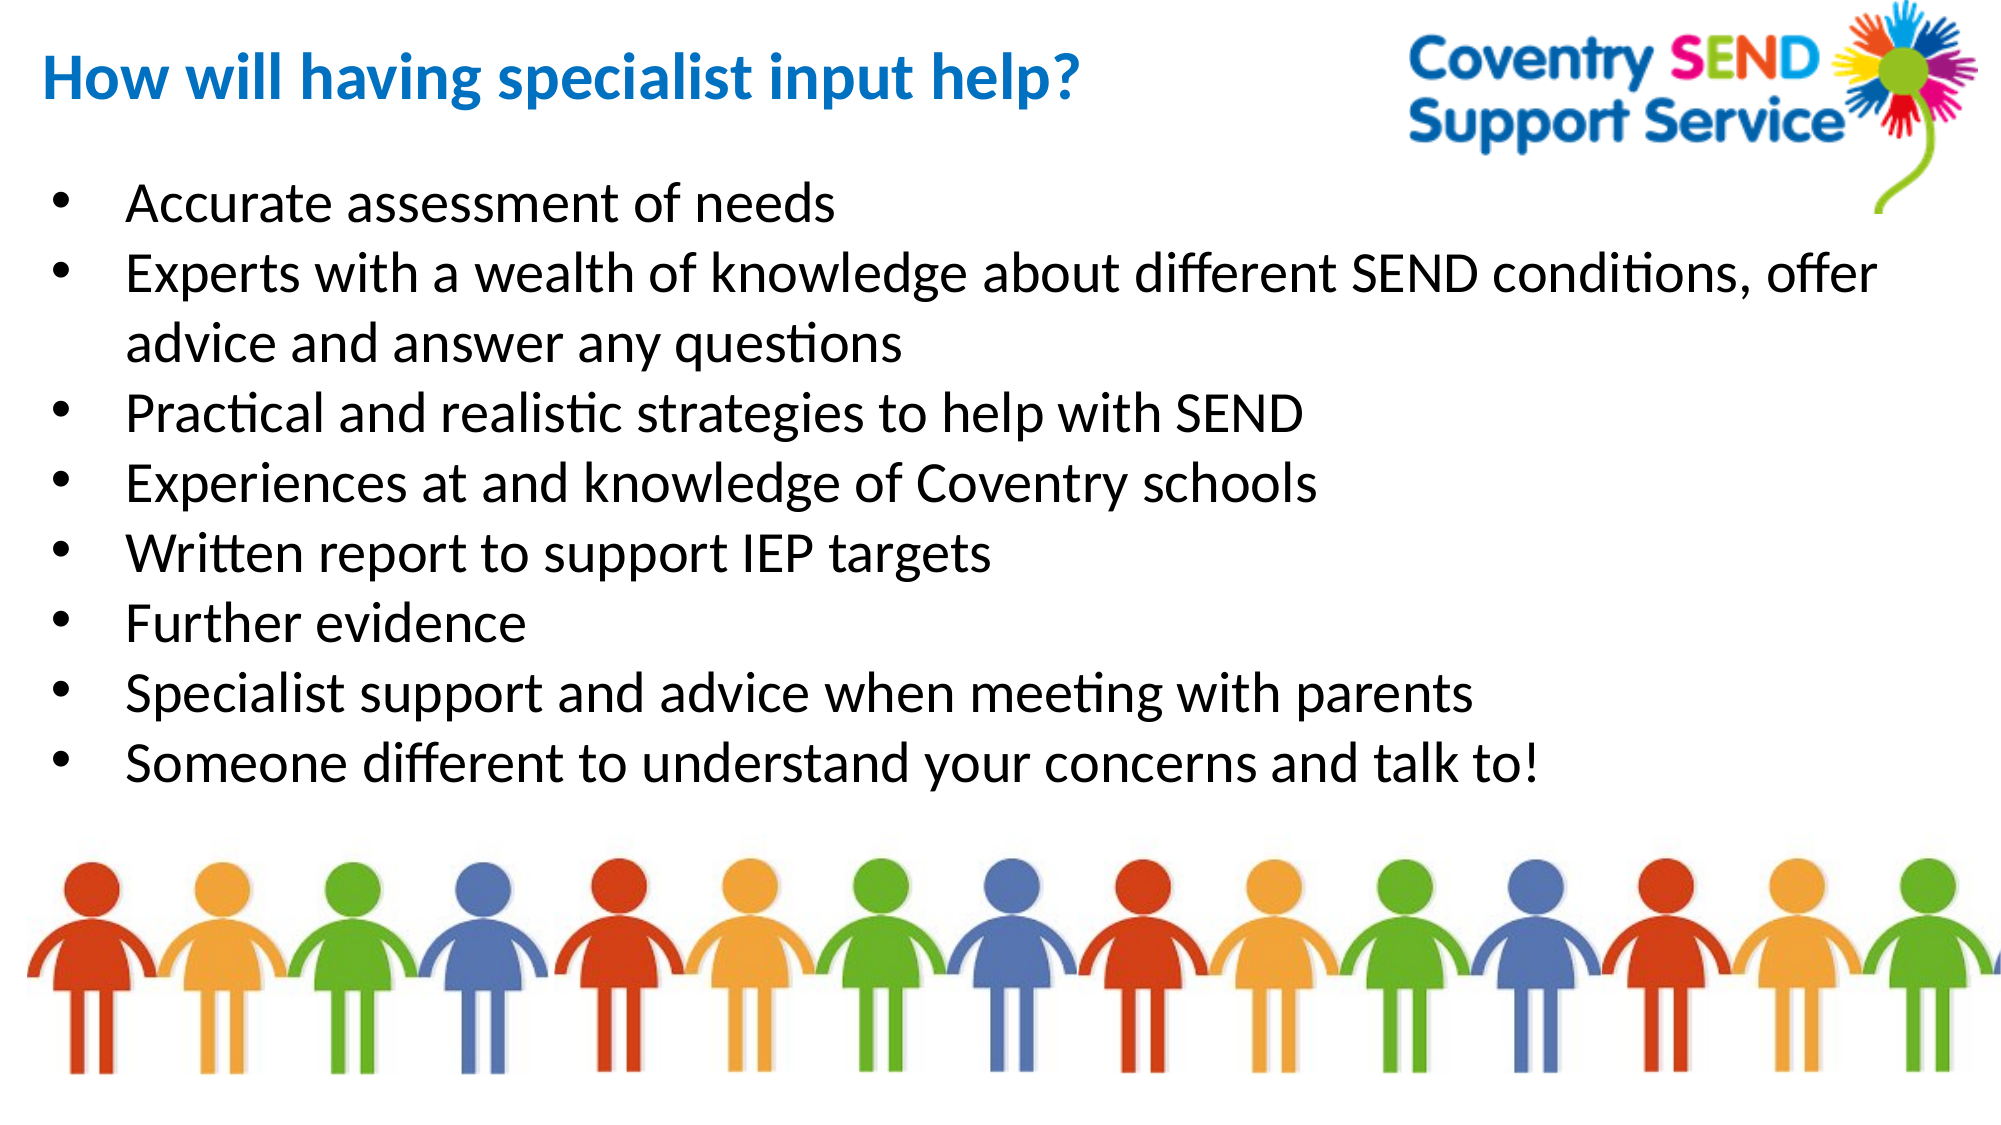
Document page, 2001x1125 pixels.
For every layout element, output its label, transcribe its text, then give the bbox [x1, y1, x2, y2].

picture [1408, 0, 1978, 214]
picture [27, 838, 549, 1094]
text_box How will having specialist input help? [27, 25, 1408, 121]
picture [554, 834, 2001, 1093]
text_box Accurate assessment of needs Experts with a wealth of knowledge about different SEND conditions, offer advice and answer any questions Practical and realistic strategies to help with SEND Experiences at and knowledge of Coventry schools Written report to support IEP targets Further evidence Specialist support and advice when meeting with parents Someone different to understand your concerns and talk to! [35, 156, 2000, 802]
